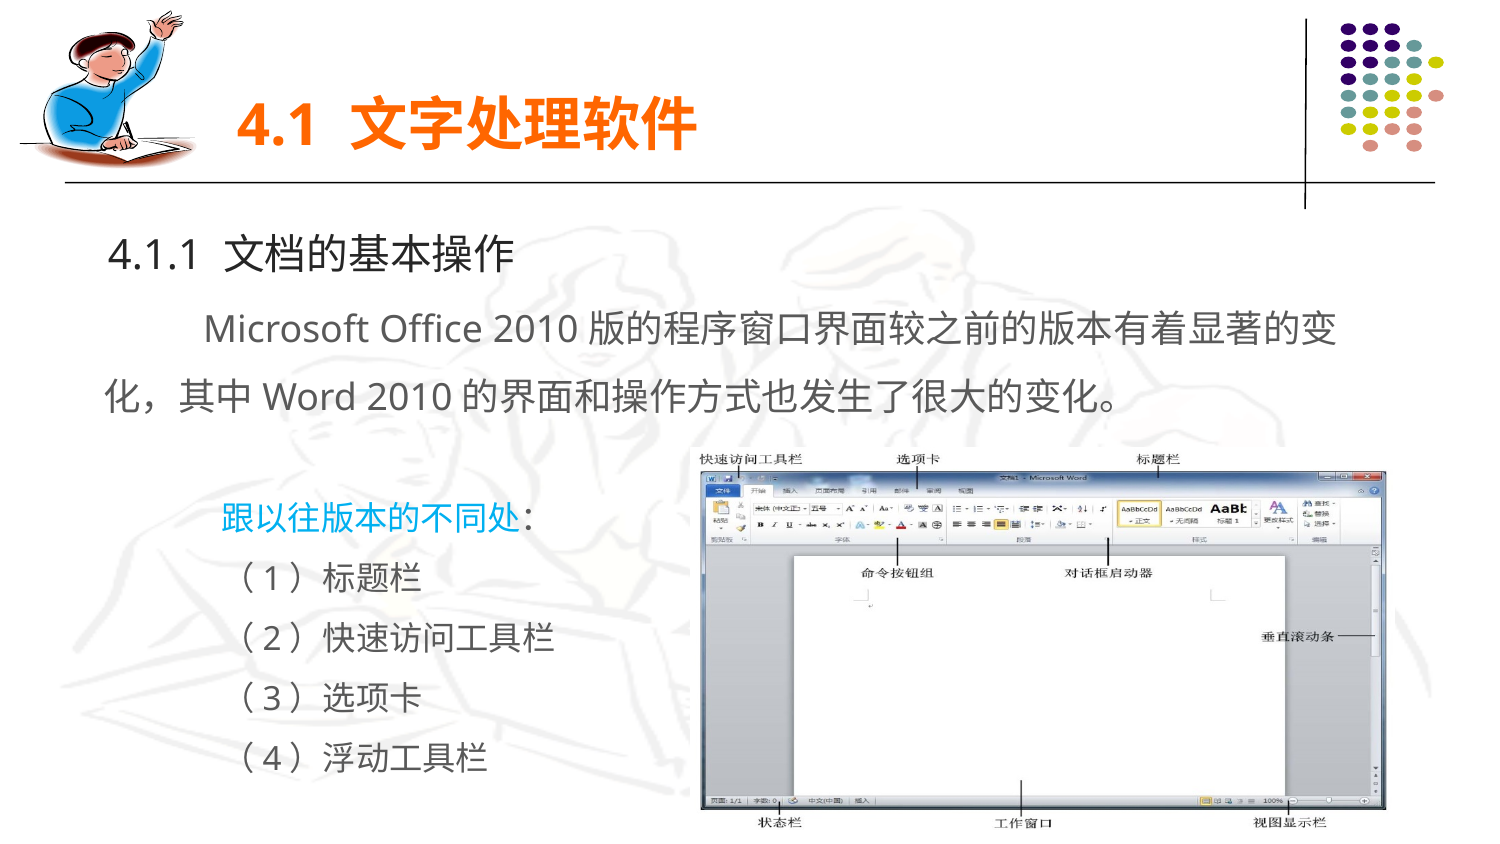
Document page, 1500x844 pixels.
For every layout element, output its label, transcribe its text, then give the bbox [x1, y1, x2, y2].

picture [690, 447, 1395, 834]
text_box 4.1.1 文档的基本操作 [88, 200, 1231, 268]
text_box 跟以往版本的不同处： （1）标题栏 （2）快速访问工具栏 （3）选项卡 （4）浮动工具栏 [206, 469, 585, 785]
text_box 4.1 文字处理软件 [222, 44, 714, 165]
text_box Microsoft Office 2010版的程序窗口界面较之前的版本有着显著的变化，其中Word 2010的界面和操作方式也发生了很大的变化。 [88, 268, 1412, 426]
